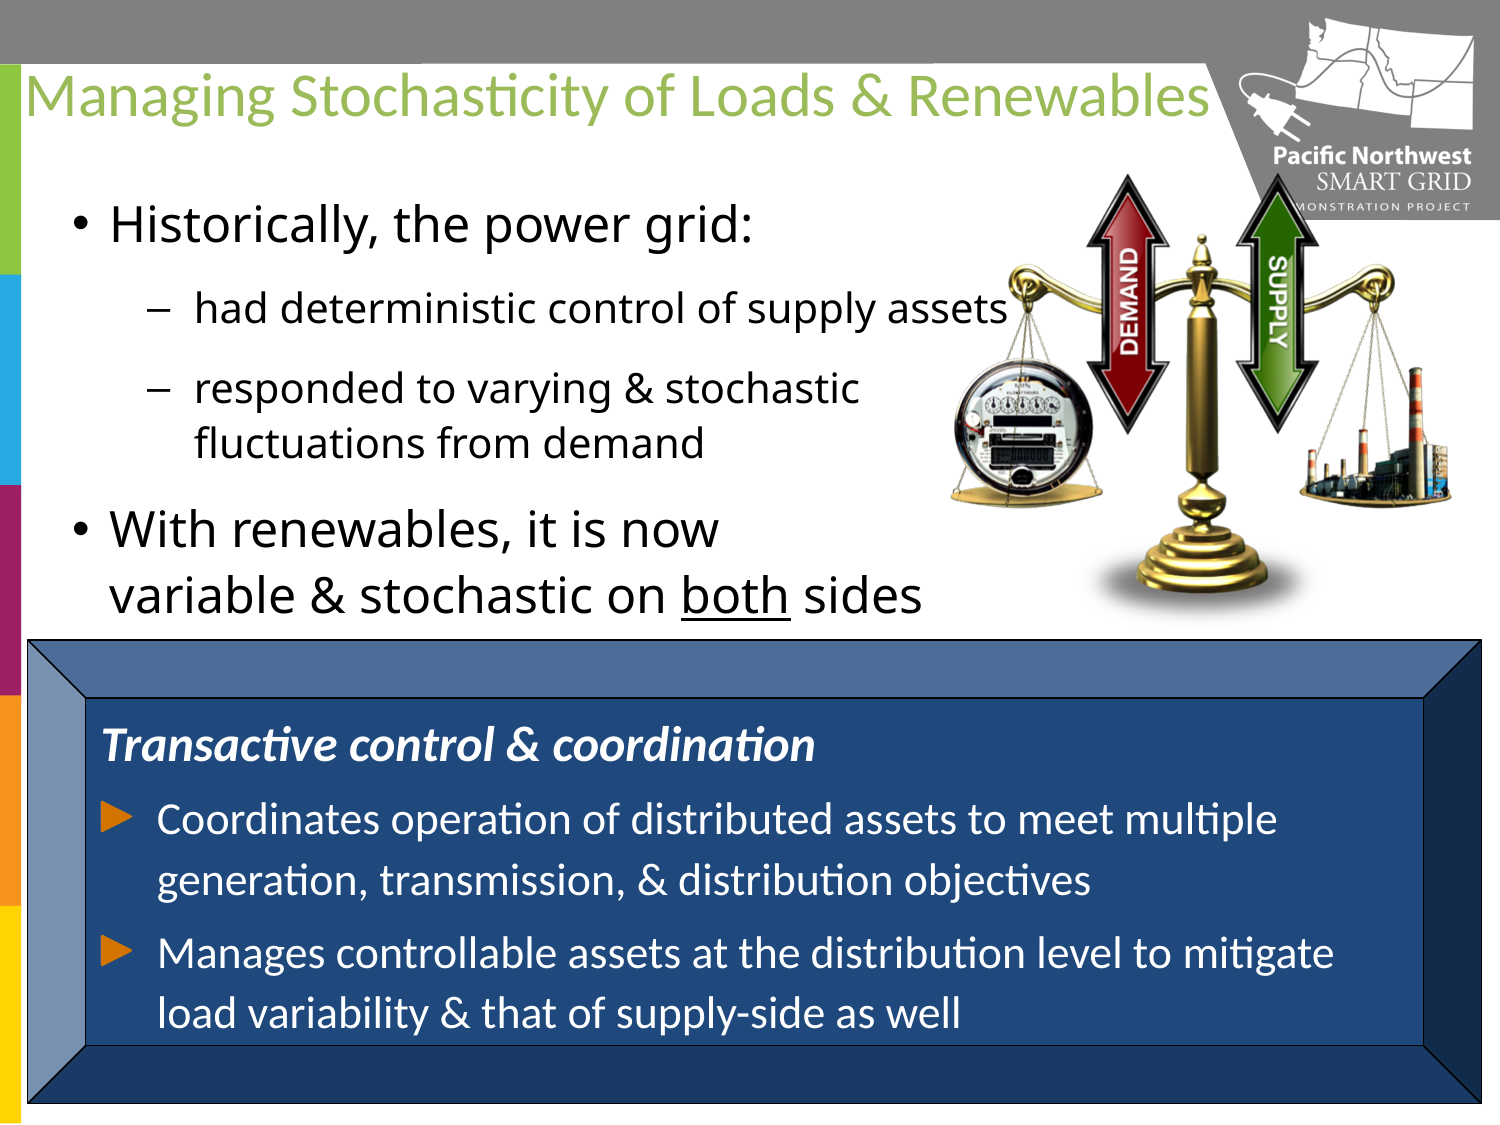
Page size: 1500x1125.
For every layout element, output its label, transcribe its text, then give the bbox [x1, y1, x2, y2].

text_box Transactive control & coordination Coordinates operation of distributed assets to meet multiple generation, transmission, & distribution objectives Manages controllable assets at the distribution level to mitigate load variability & that of supply-side as well [27, 639, 1482, 1104]
title [72, 43, 1420, 148]
table_cell [28, 640, 85, 1103]
text_box Managing Stochasticity of Loads & Renewables [24, 65, 1371, 152]
list Historically, the power grid: had deterministic control of supply assets responded to varying & stochastic fluctuations from demand With renewables, it is now variable & stochastic on both sides [56, 178, 1401, 639]
picture [100, 800, 133, 833]
picture [941, 18, 1500, 626]
text_box [29, 640, 1480, 697]
picture [100, 934, 133, 967]
